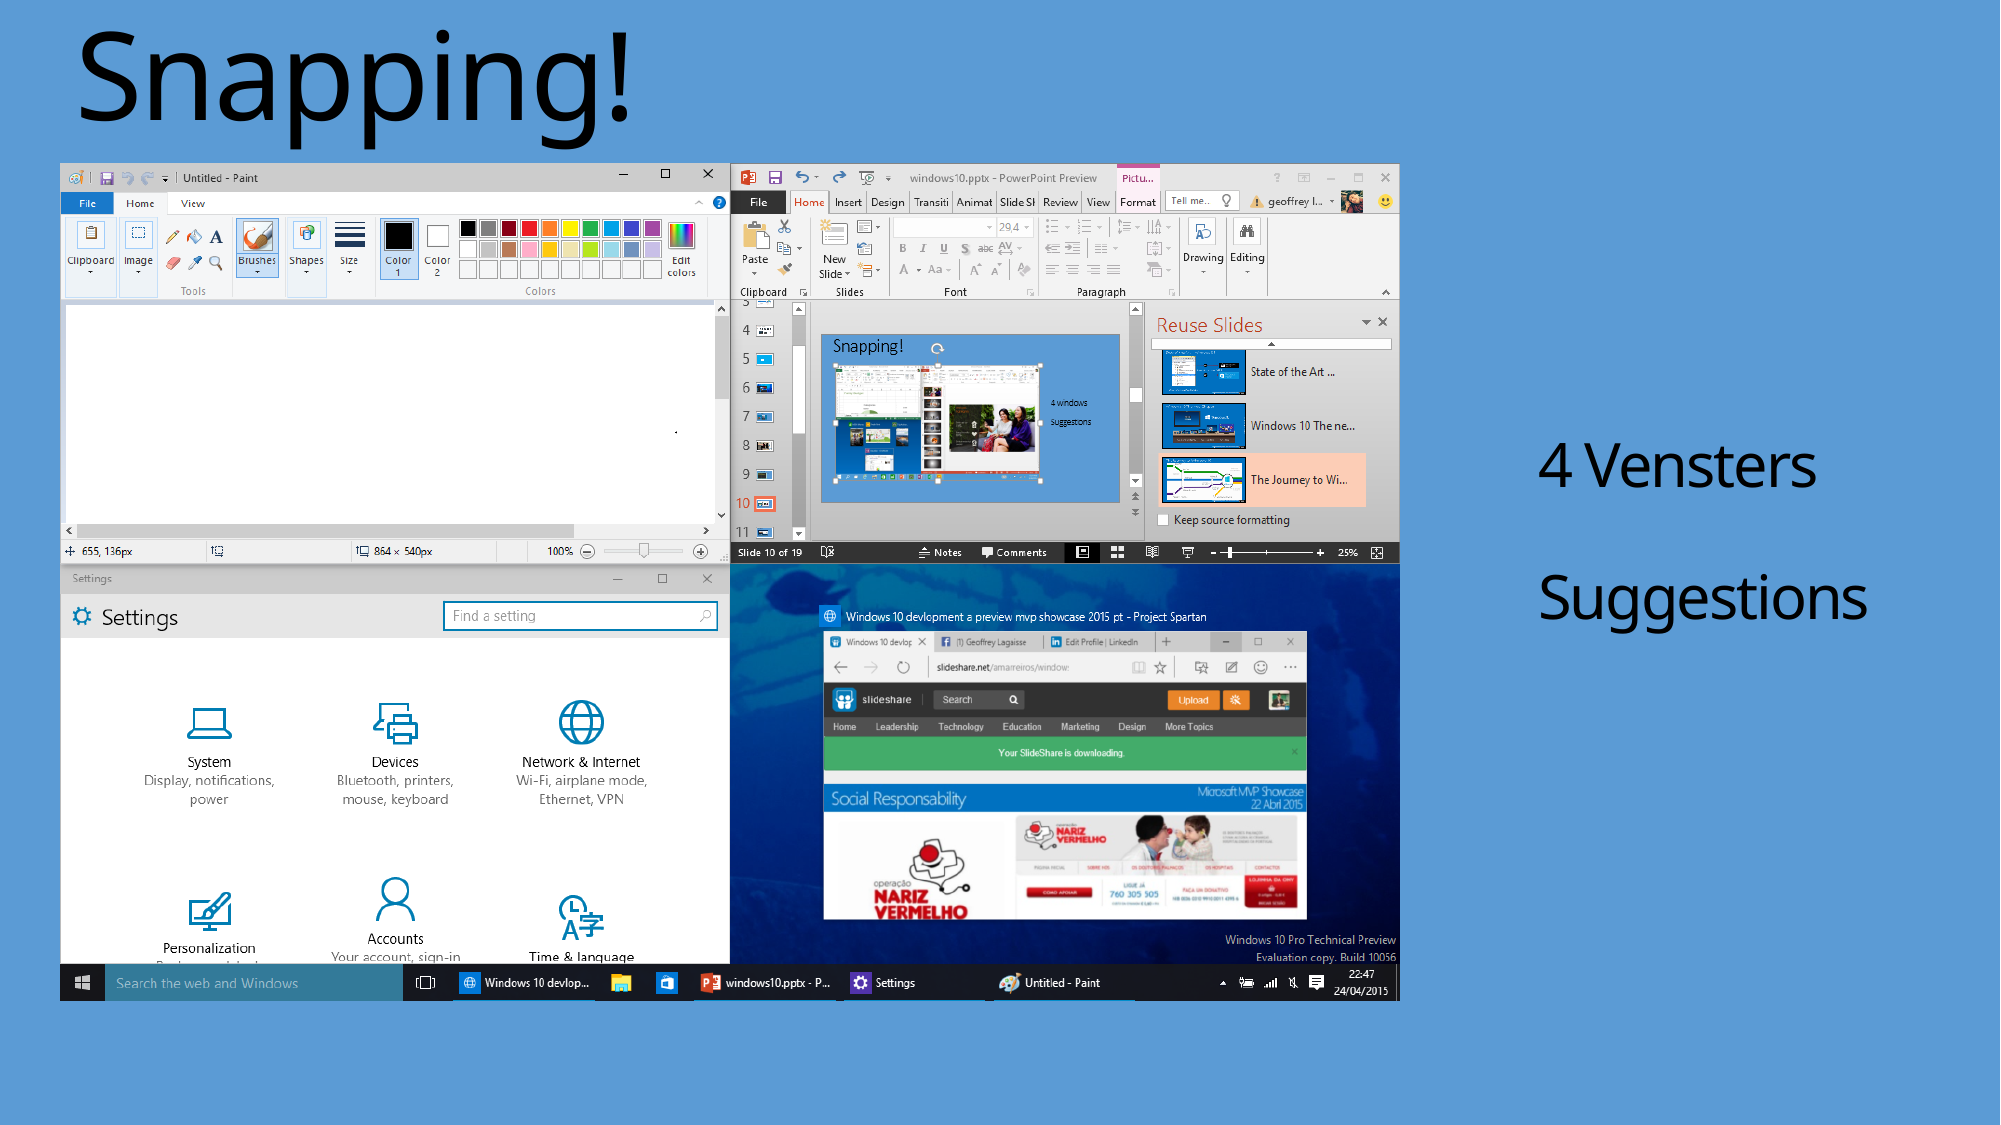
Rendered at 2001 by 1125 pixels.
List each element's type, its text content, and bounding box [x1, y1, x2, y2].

text_box 4 Vensters Suggestions [1514, 280, 1956, 780]
picture [60, 163, 1400, 1001]
title Snapping! [60, 0, 1670, 164]
